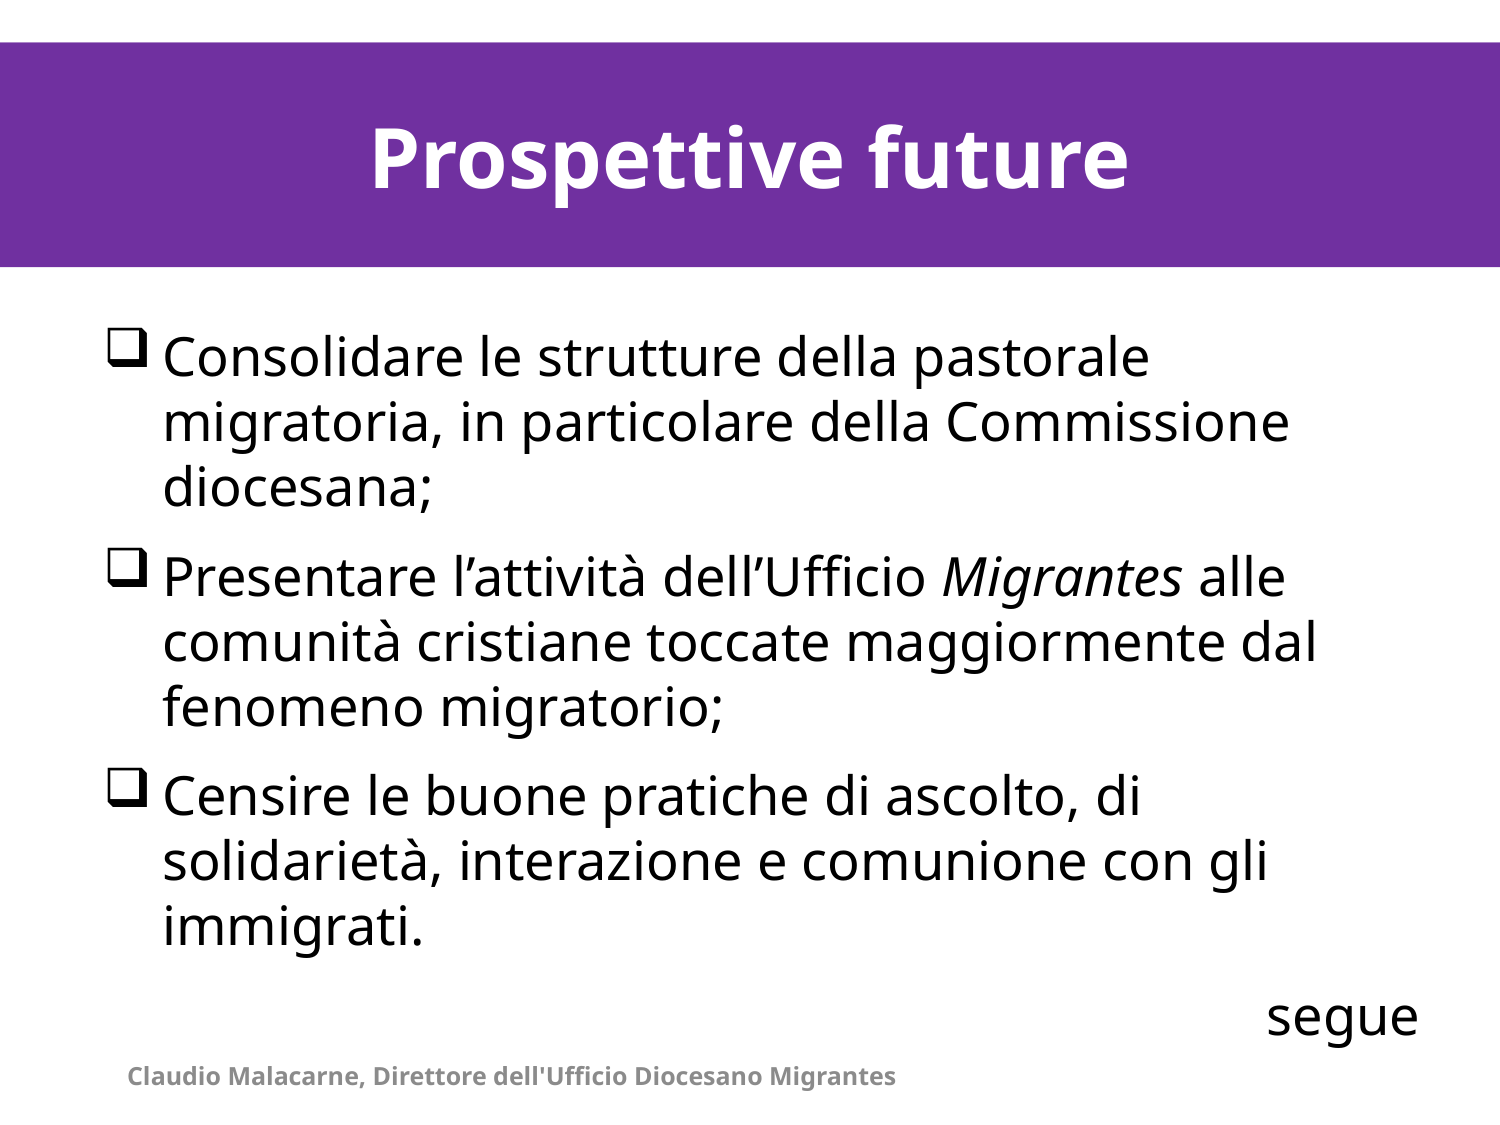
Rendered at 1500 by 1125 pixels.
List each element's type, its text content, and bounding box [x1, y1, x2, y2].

footer Claudio Malacarne, Direttore dell'Ufficio Diocesano Migrantes [112, 1054, 1058, 1106]
text_box Consolidare le strutture della pastorale migratoria, in particolare della Commissione diocesana; Presentare l’attività dell’Ufficio Migrantes alle comunità cristiane toccate maggiormente dal fenomeno migratorio; Censire le buone pratiche di ascolto, di solidarietà, interazione e comunione con gli immigrati. segue [88, 314, 1436, 1054]
text_box Prospettive future [0, 41, 1500, 269]
